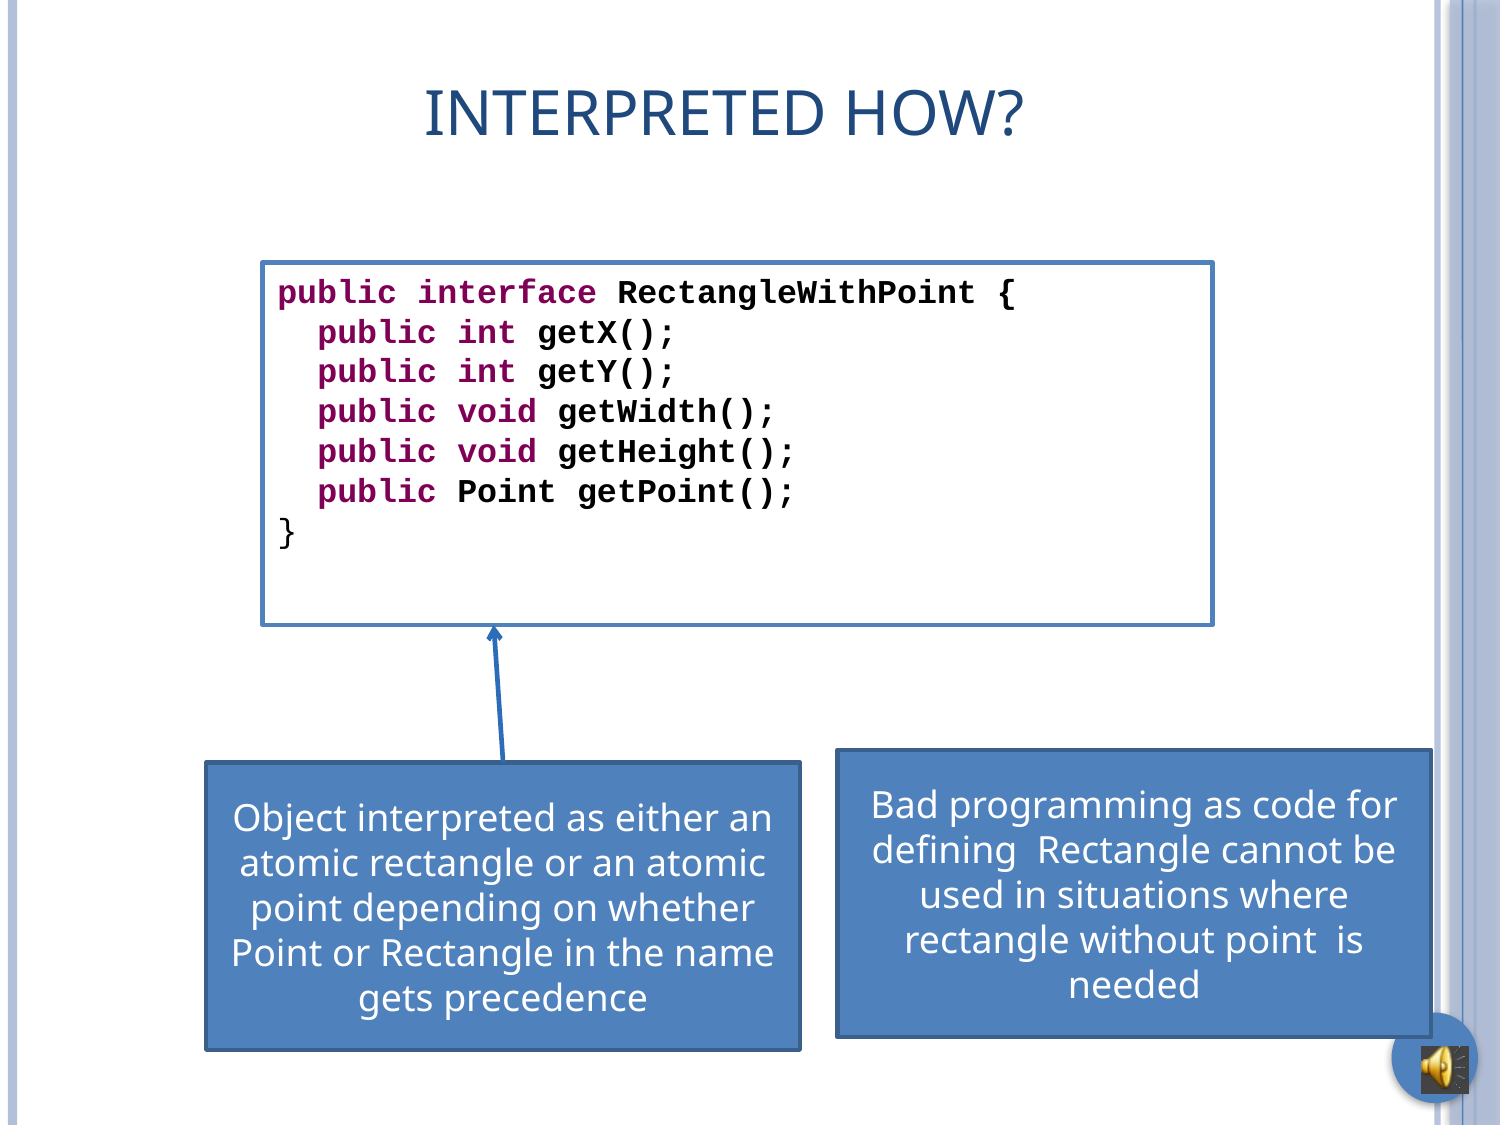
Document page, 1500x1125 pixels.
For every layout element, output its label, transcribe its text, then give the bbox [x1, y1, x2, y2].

text_box public interface RectangleWithPoint { public int getX(); public int getY(); public void getWidth(); public void getHeight(); public Point getPoint(); } [260, 260, 1215, 627]
title Interpreted How? [75, 45, 1375, 175]
text_box Bad programming as code for defining Rectangle cannot be used in situations where rectangle without point is needed [835, 748, 1433, 1039]
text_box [429, 688, 568, 699]
text_box Object interpreted as either an atomic rectangle or an atomic point depending on whether Point or Rectangle in the name gets precedence [204, 760, 802, 1052]
picture [1419, 1044, 1471, 1096]
